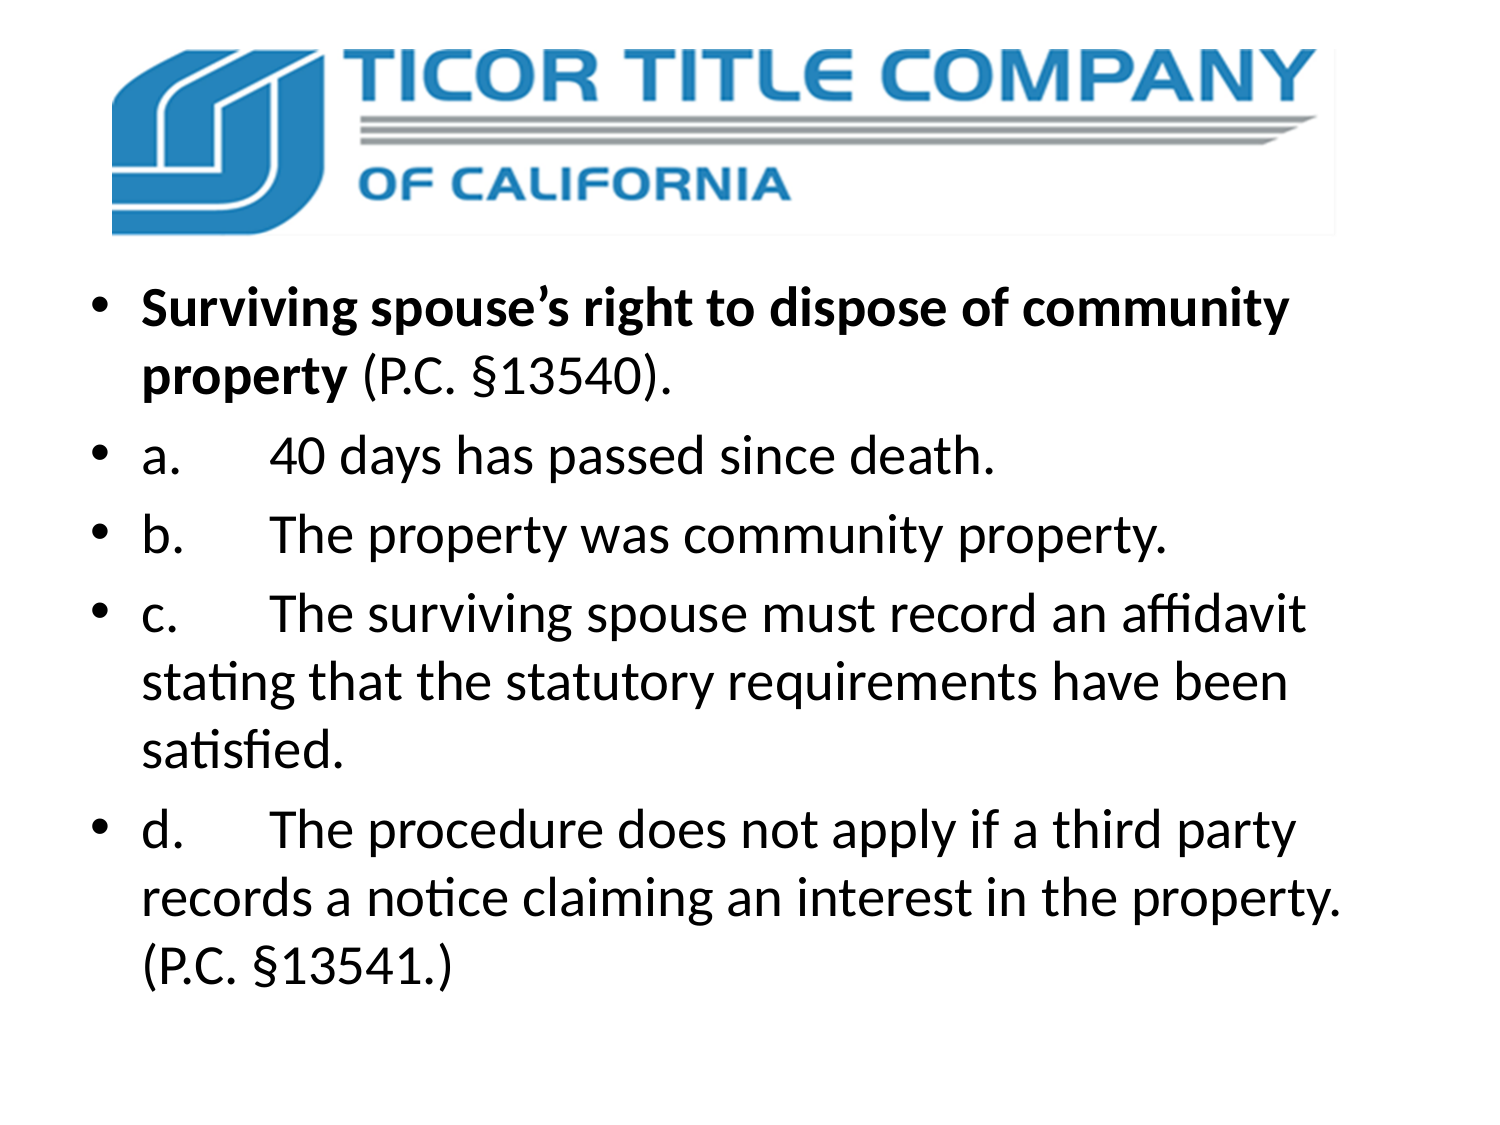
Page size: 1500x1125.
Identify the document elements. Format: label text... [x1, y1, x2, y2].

picture [112, 49, 1338, 239]
list Surviving spouse’s right to dispose of community property (P.C. §13540). a. 40 days has passed since death. b. The property was community property. c. The surviving spouse must record an affidavit stating that the statutory requirements have been satisfied. d. The procedure does not apply if a third party records a notice claiming an interest in the property. (P.C. §13541.) [75, 262, 1425, 1005]
